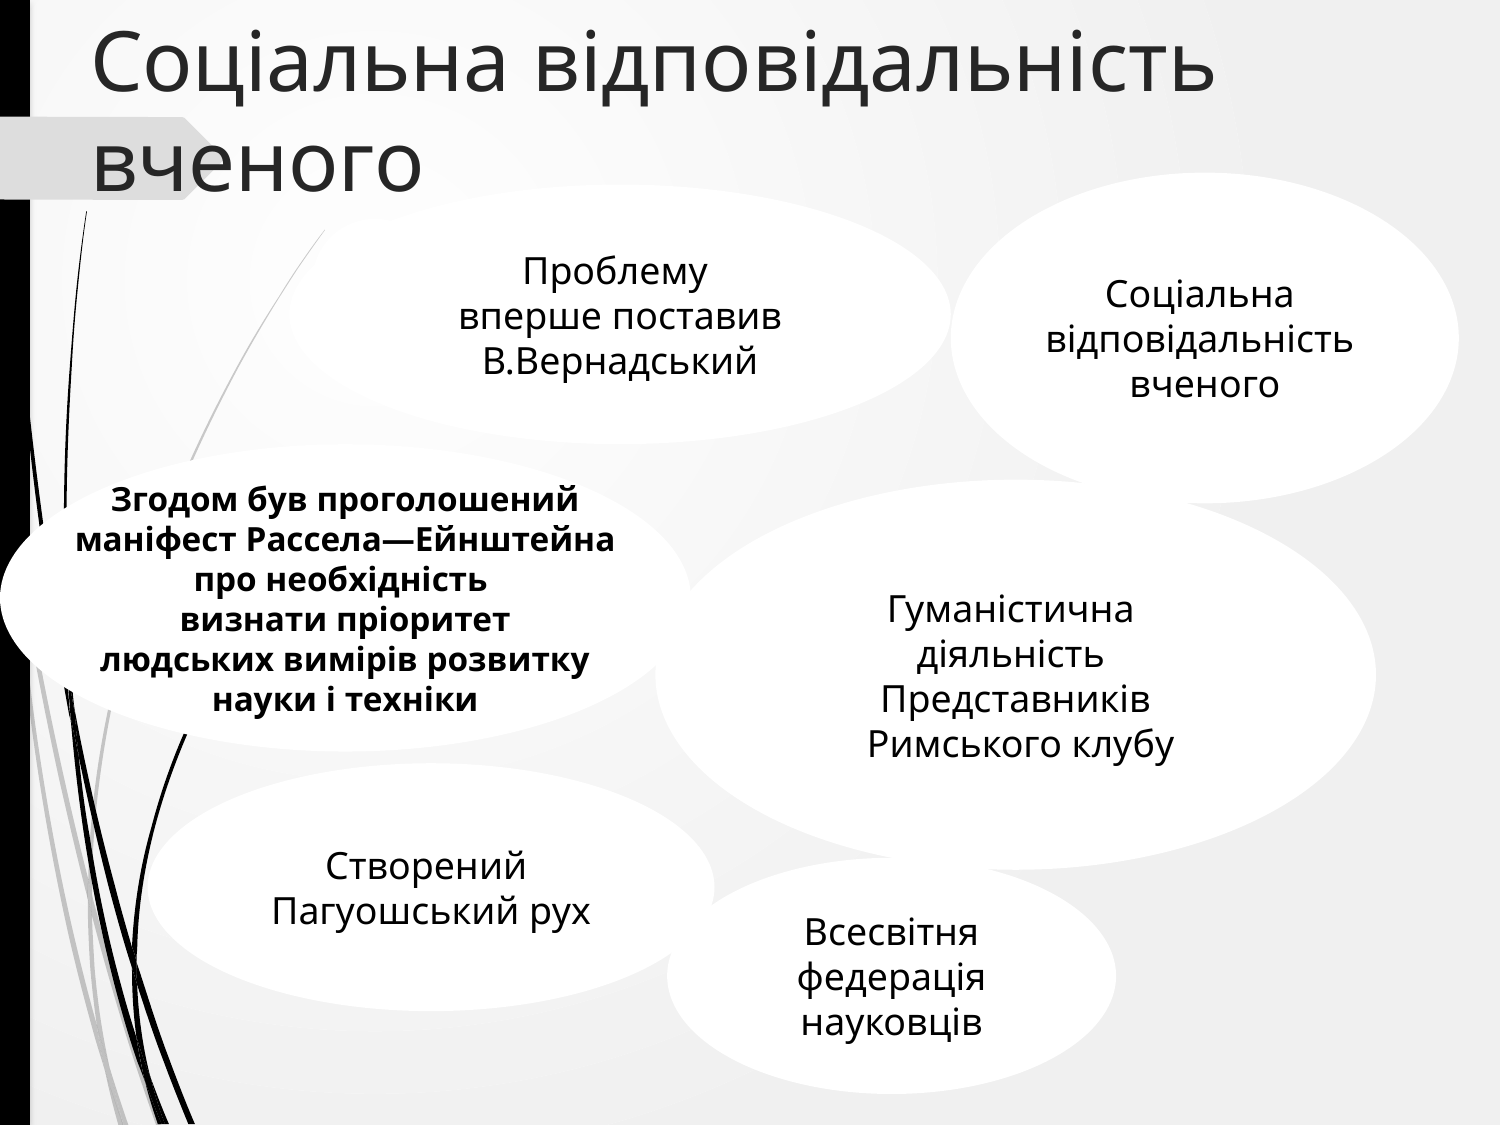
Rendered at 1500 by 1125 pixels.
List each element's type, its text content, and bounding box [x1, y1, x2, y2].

text_box Всесвітня федерація науковців [667, 857, 1117, 1094]
text_box Згодом був проголошений маніфест Рассела—Ейнштейна про необхідність визнати пріоритет людських вимірів розвитку науки і техніки [0, 444, 691, 752]
text_box Проблему вперше поставив В.Вернадський [289, 184, 951, 445]
text_box Соціальна відповідальність вченого [950, 172, 1459, 504]
text_box Створений Пагуошський рух [147, 763, 715, 1012]
text_box Гуманістична діяльність Представників Римського клубу [655, 479, 1376, 870]
title Соціальна відповідальність вченого [75, 1, 1425, 217]
